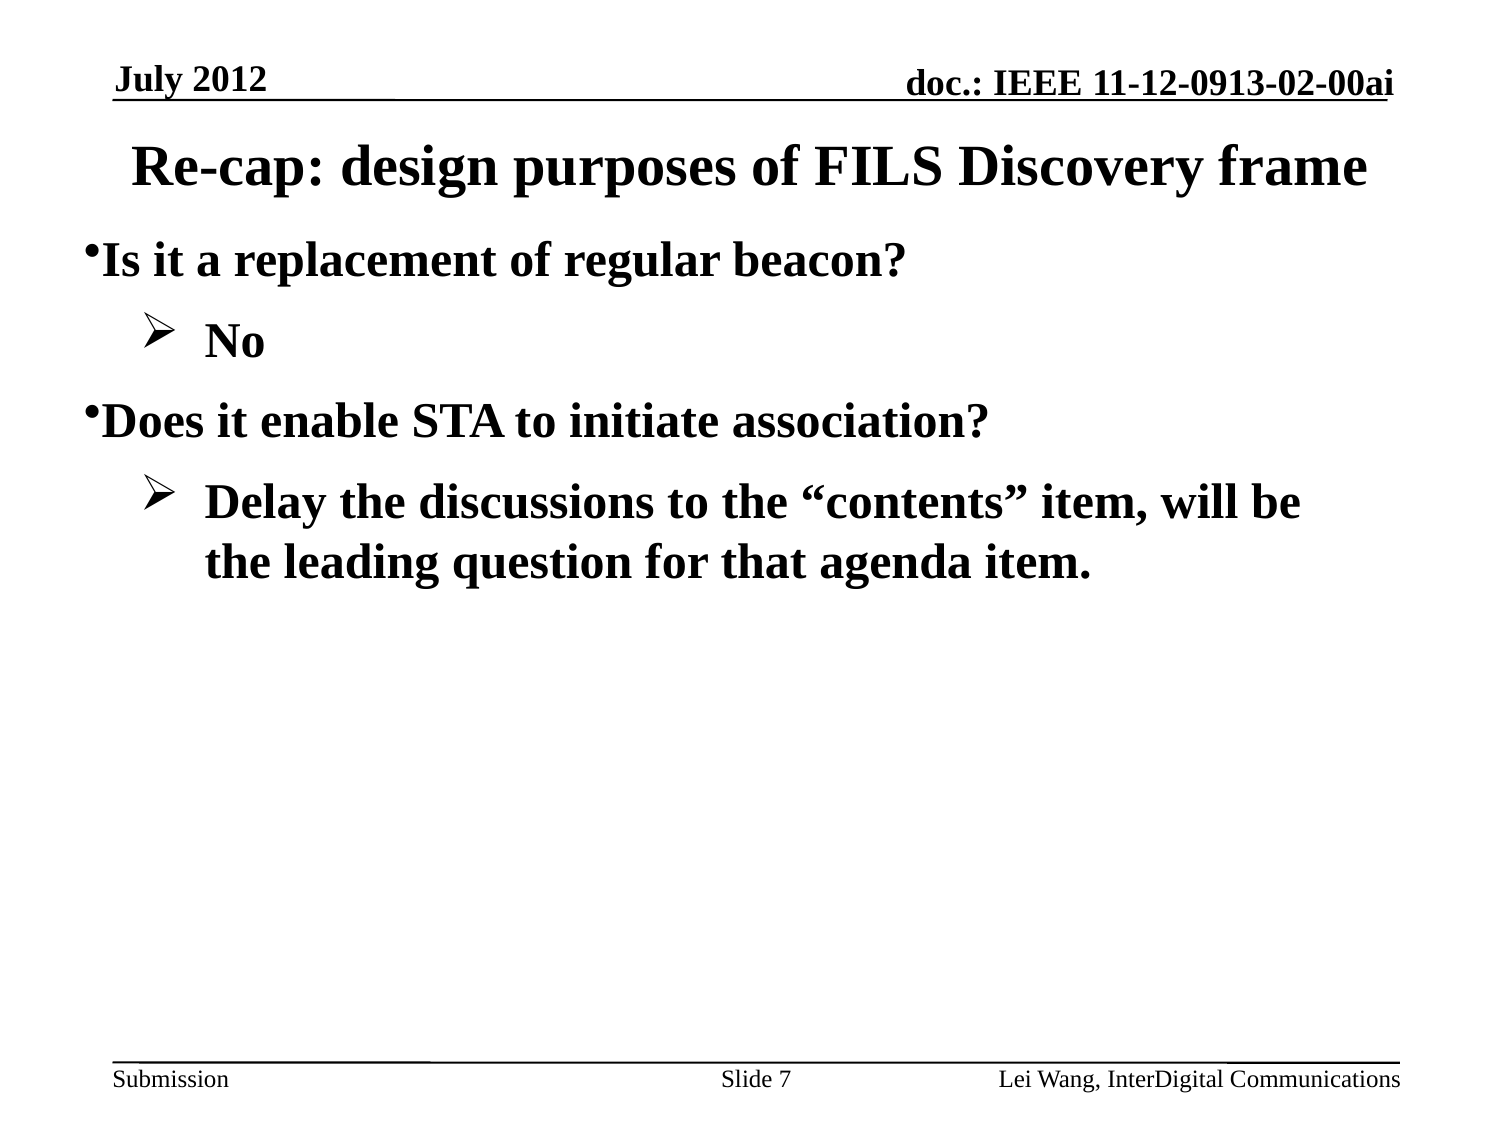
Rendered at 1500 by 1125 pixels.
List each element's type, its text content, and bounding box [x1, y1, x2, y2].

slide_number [114, 54, 423, 100]
slide_number Slide 7 [712, 1061, 800, 1123]
text_box Re-cap: design purposes of FILS Discovery frame [112, 112, 1388, 213]
text_box Is it a replacement of regular beacon? No Does it enable STA to initiate association? Delay the discussions to the “contents” item, will be the leading question for that agenda item. [68, 218, 1394, 1038]
footer Lei Wang, InterDigital Communications [878, 1061, 1402, 1093]
